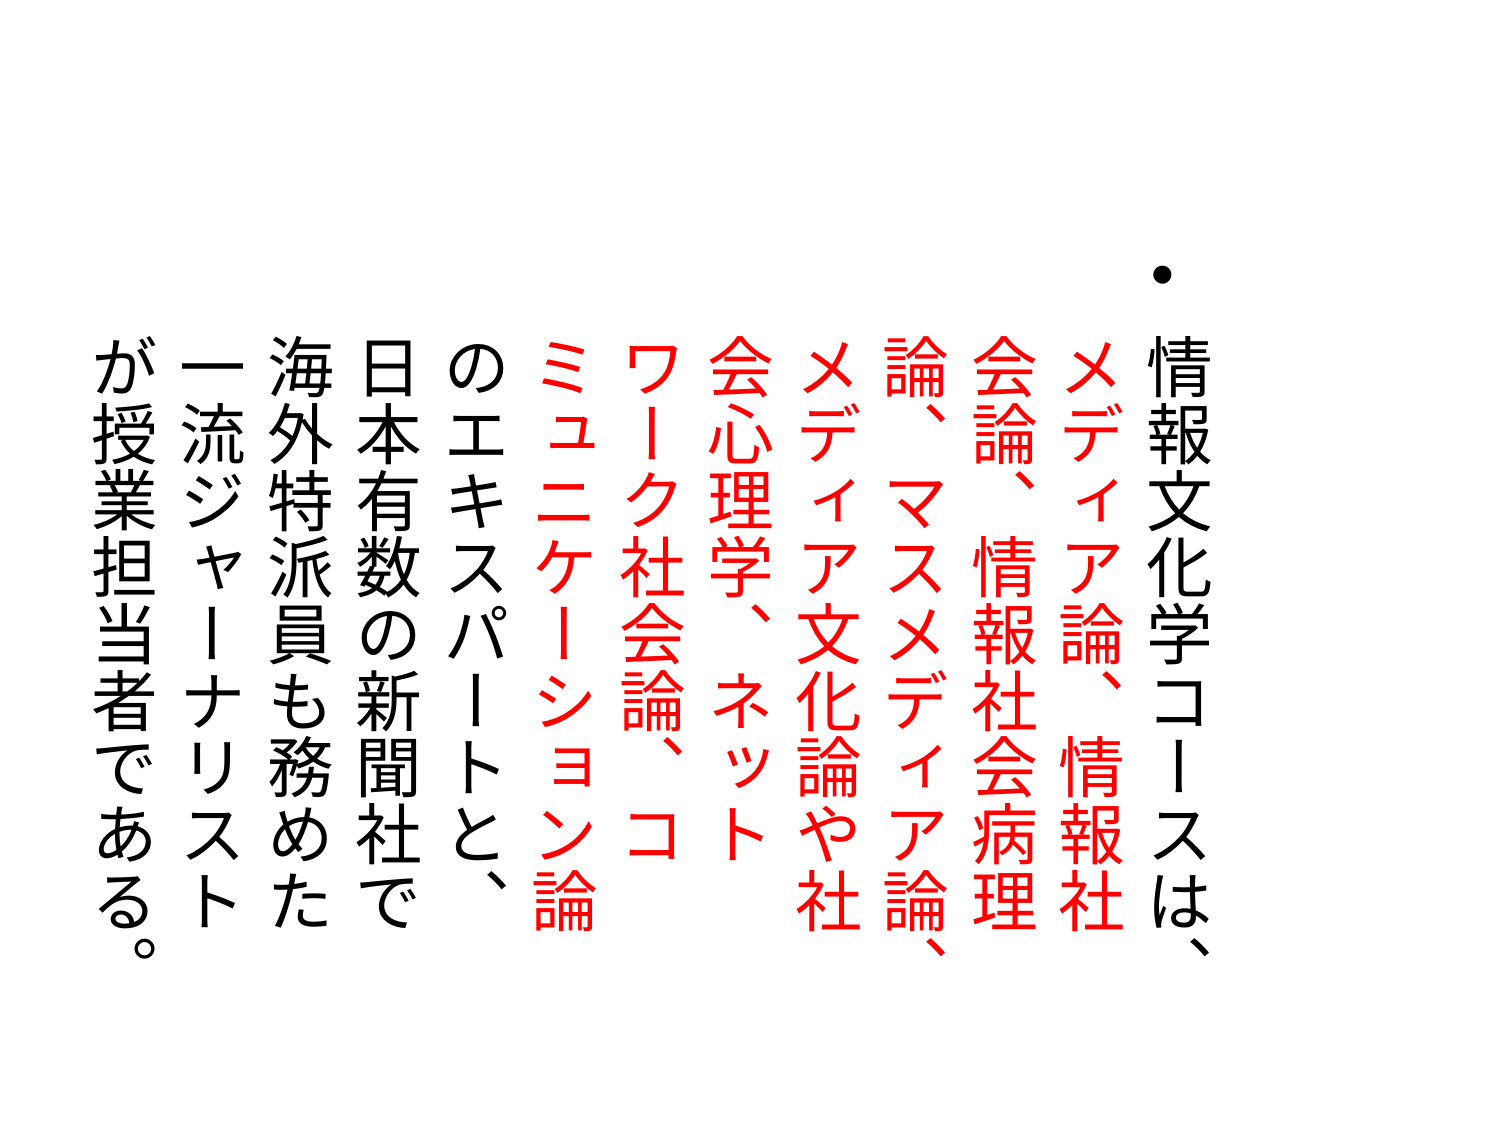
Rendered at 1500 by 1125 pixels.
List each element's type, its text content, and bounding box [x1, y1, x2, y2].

list 情報文化学コースは、メディア論、情報社会論、情報社会病理論、マスメディア論、メディア文化論や社会心理学、ネットワーク社会論、コミュニケーション論のエキスパートと、日本有数の新聞社で海外特派員も務めた一流ジャーナリストが授業担当者である。 [75, 262, 1425, 1005]
